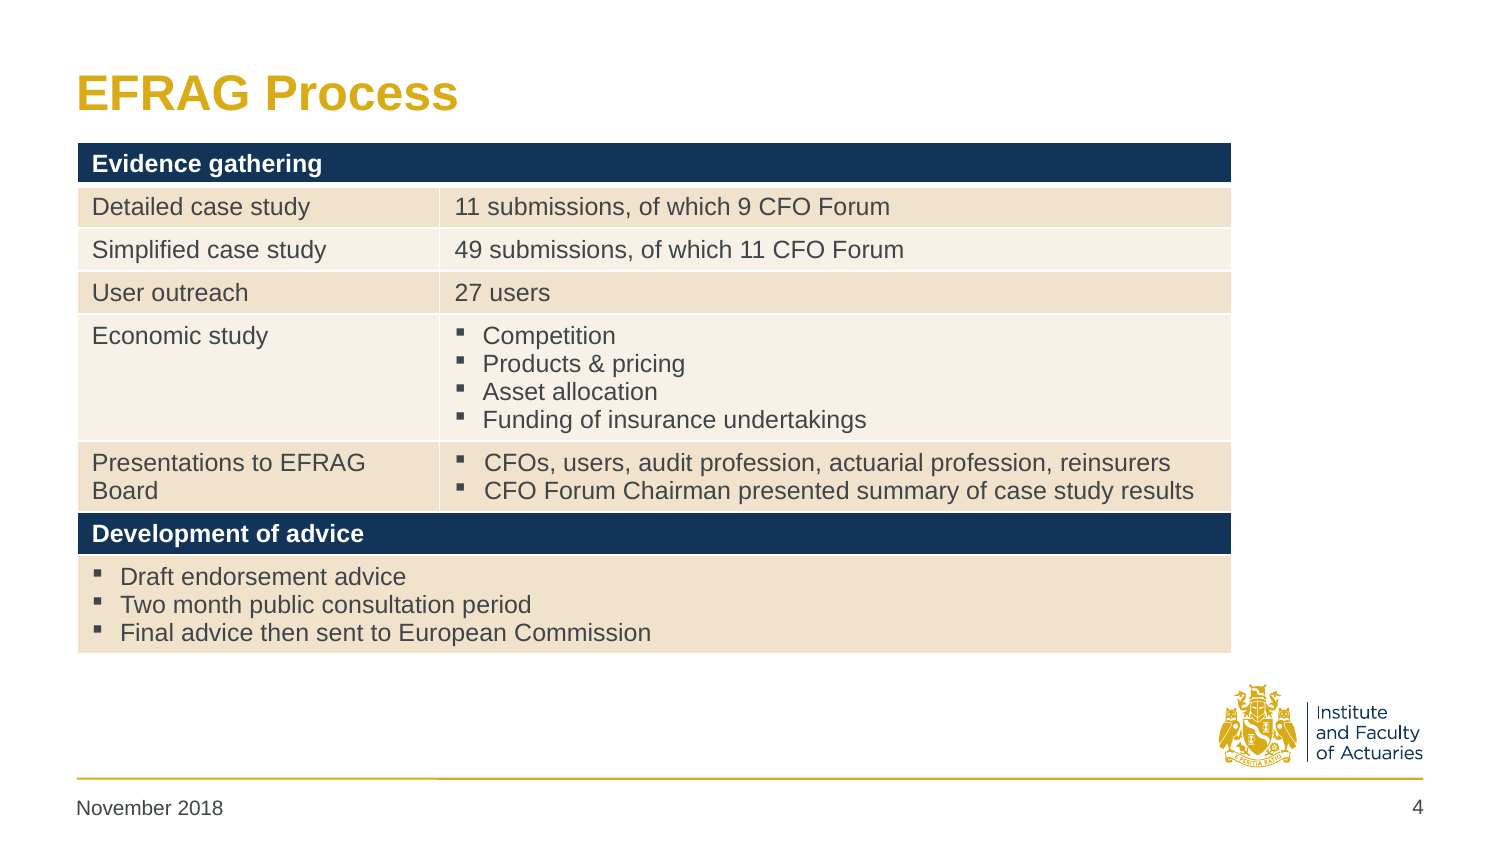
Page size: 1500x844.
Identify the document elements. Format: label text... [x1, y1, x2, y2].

table_cell Draft endorsement advice Two month public consultation period Final advice then sent to European Commission [78, 556, 1231, 653]
table_cell 49 submissions, of which 11 CFO Forum [440, 229, 1231, 270]
title EFRAG Process [64, 49, 1425, 191]
table_cell User outreach [78, 272, 439, 313]
table_header Evidence gathering [78, 143, 1231, 182]
table_cell Development of advice [78, 513, 1231, 554]
table_cell Economic study [78, 315, 439, 440]
table_cell 27 users [440, 272, 1231, 313]
table_cell CFOs, users, audit profession, actuarial profession, reinsurers CFO Forum Chairman presented summary of case study results [440, 442, 1231, 511]
table_cell Presentations to EFRAG Board [78, 442, 439, 511]
slide_number 4 [1328, 787, 1436, 830]
table_cell Detailed case study [78, 188, 439, 227]
table_cell 11 submissions, of which 9 CFO Forum [440, 188, 1231, 227]
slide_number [64, 788, 396, 830]
table_cell Simplified case study [78, 229, 439, 270]
table_cell Competition Products & pricing Asset allocation Funding of insurance undertakings [440, 315, 1231, 440]
